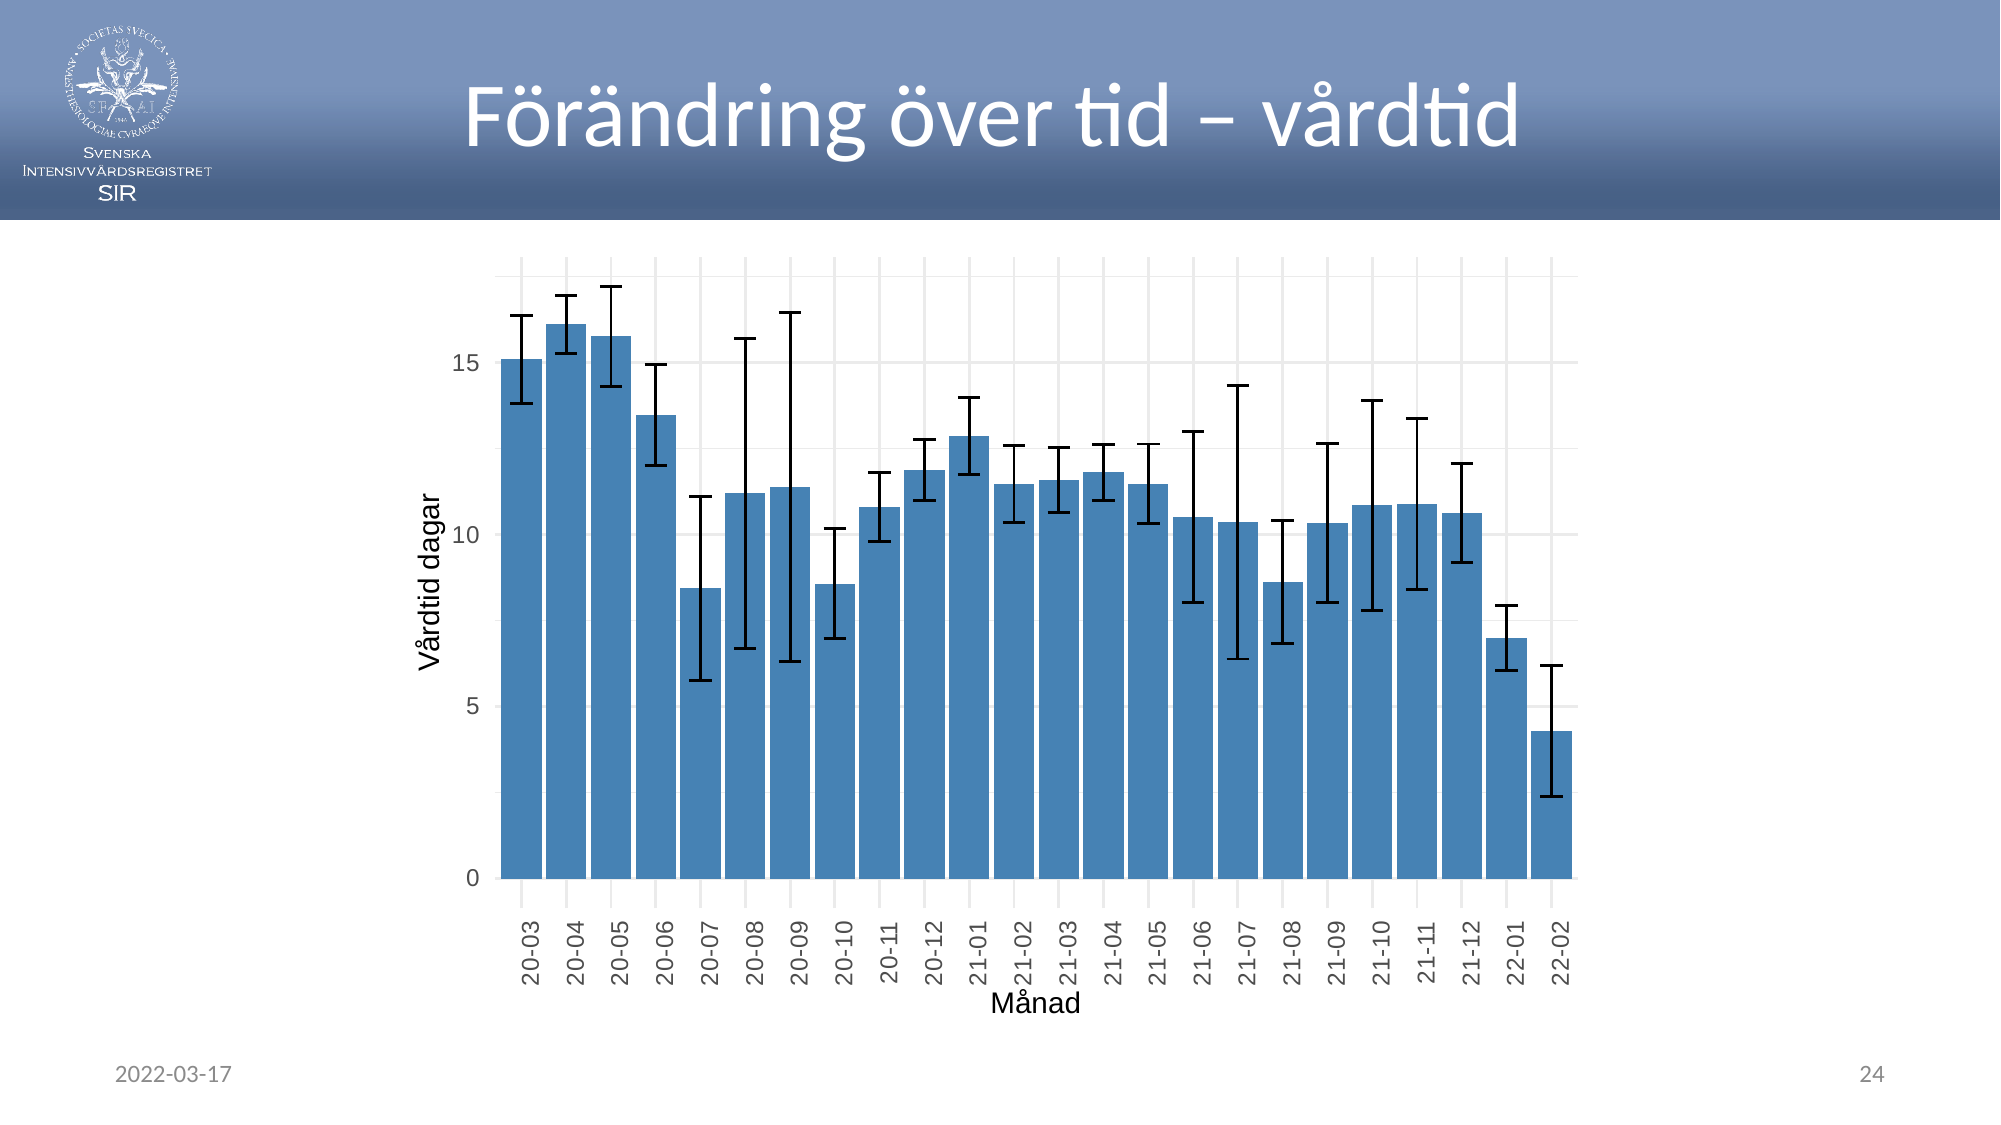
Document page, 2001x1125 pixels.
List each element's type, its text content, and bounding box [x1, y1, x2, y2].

title Förändring över tid – vårdtid [43, 16, 1945, 204]
slide_number 24 [1433, 1042, 1900, 1103]
picture [403, 241, 1597, 1040]
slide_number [99, 1042, 567, 1103]
picture [0, 0, 2000, 220]
